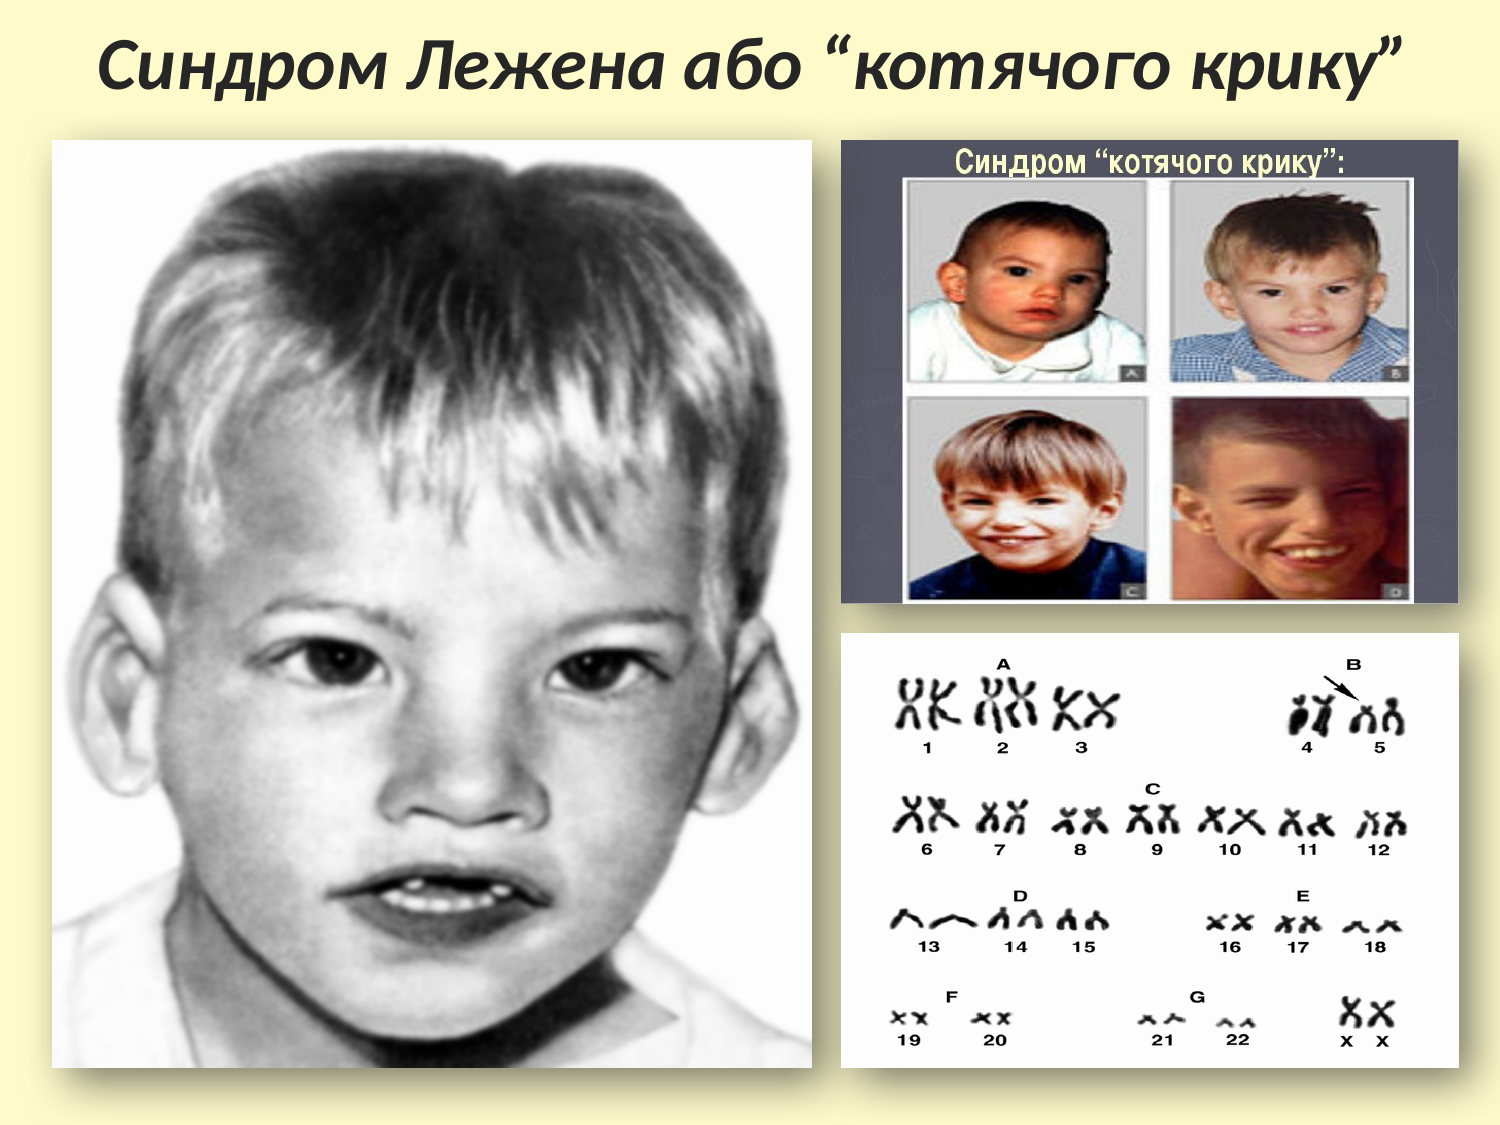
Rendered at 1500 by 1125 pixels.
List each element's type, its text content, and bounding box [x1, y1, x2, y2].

picture [841, 633, 1459, 1068]
picture [841, 140, 1459, 605]
picture [51, 140, 812, 1068]
text_box Синдром Лежена або “котячого крику” [83, 7, 1427, 112]
